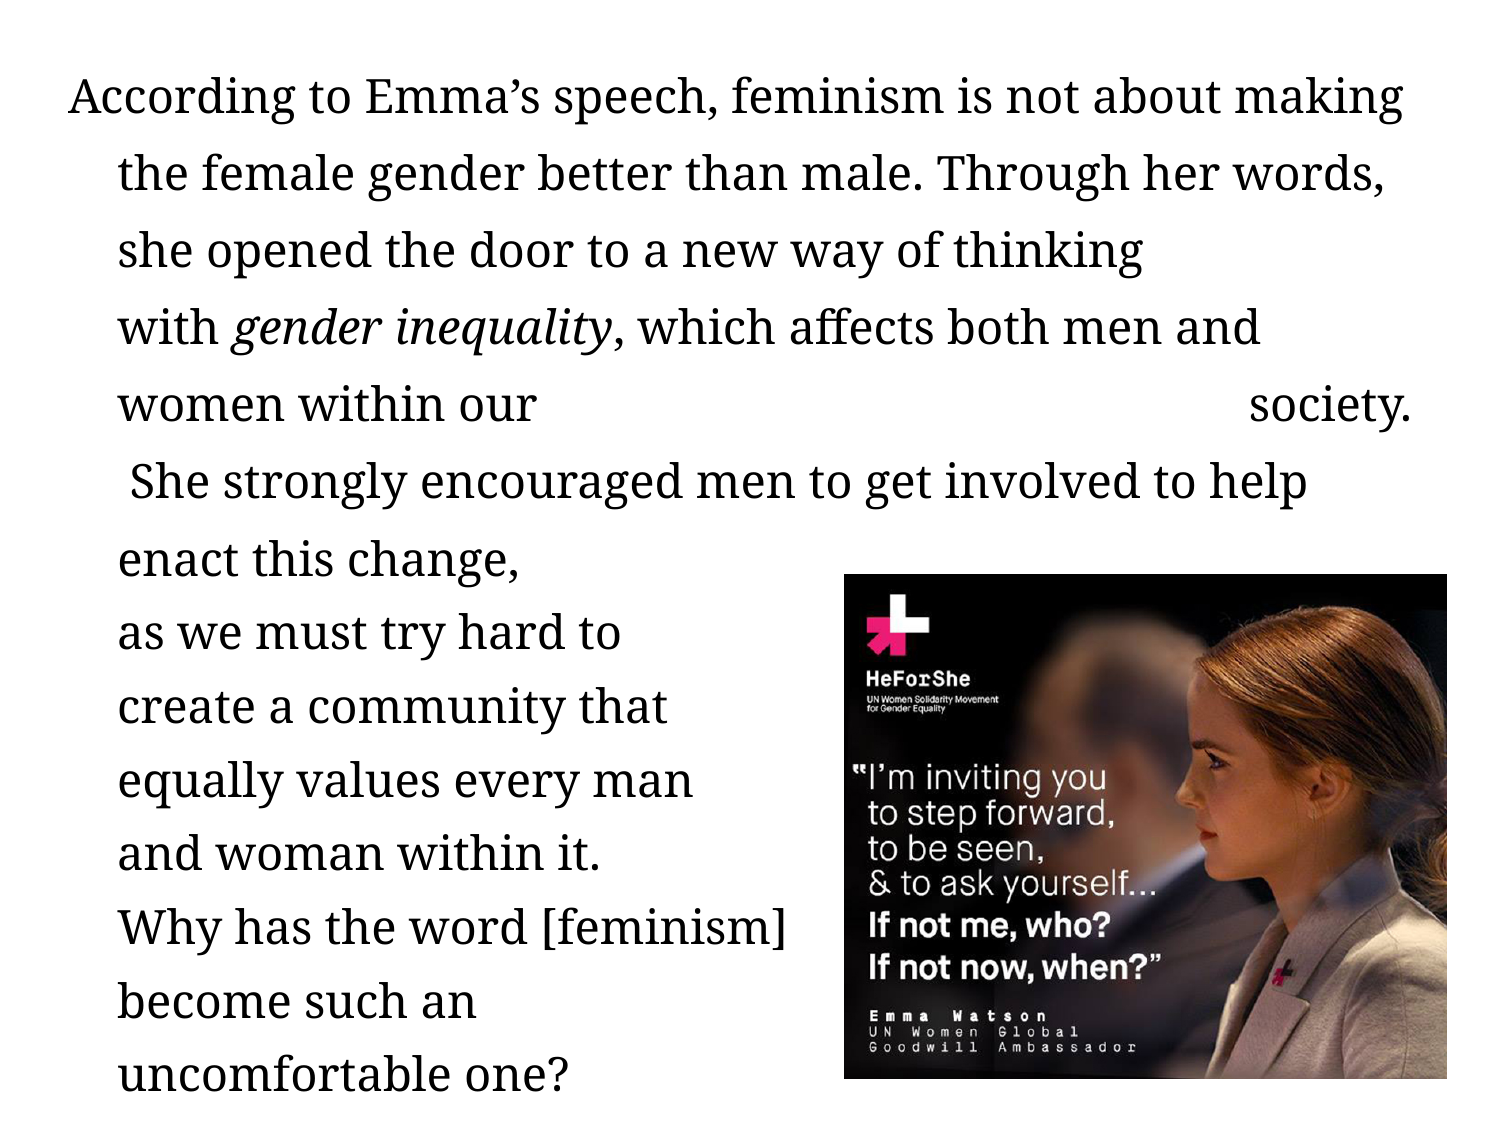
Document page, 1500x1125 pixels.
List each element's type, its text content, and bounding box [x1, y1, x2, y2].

picture [844, 574, 1448, 1079]
list According to Emma’s speech, feminism is not about making the female gender better than male. Through her words, she opened the door to a new way of thinking with gender inequality, which affects both men and women within our society. She strongly encouraged men to get involved to help enact this change, as we must try hard to create a community that equally values every man and woman within it. Why has the word [feminism] become such an uncomfortable one? [53, 42, 1427, 1125]
